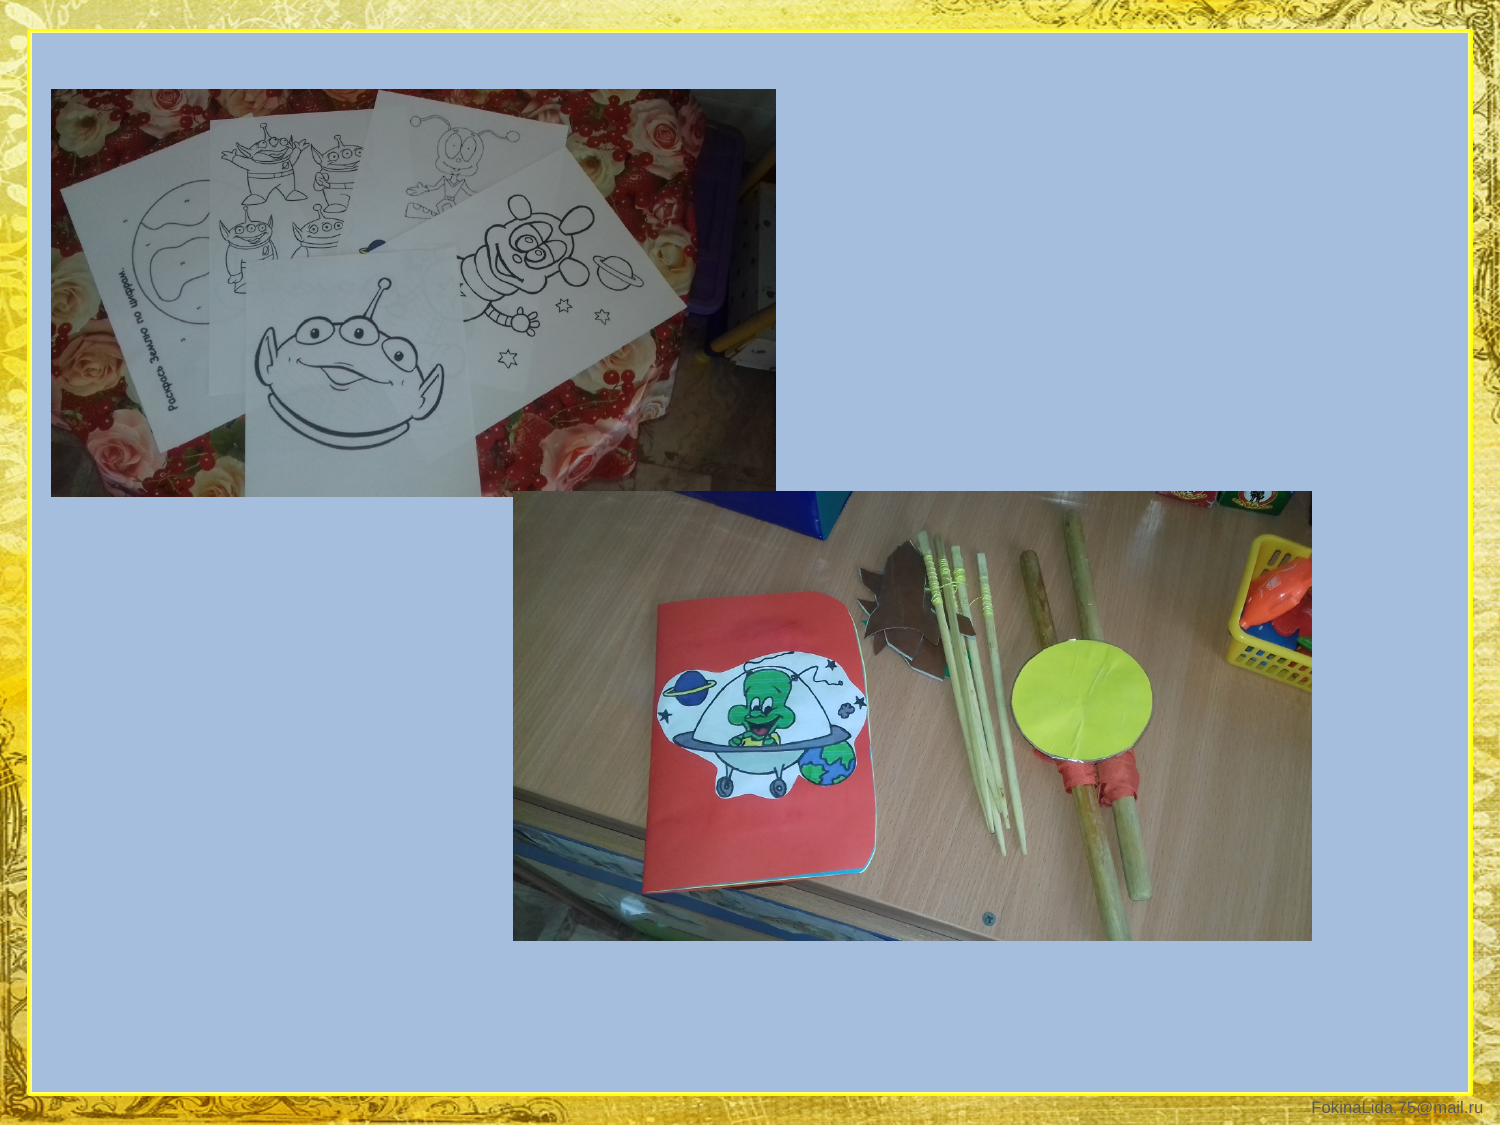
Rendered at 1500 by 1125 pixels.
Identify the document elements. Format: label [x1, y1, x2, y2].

list [51, 89, 776, 498]
picture [0, 0, 1500, 1125]
